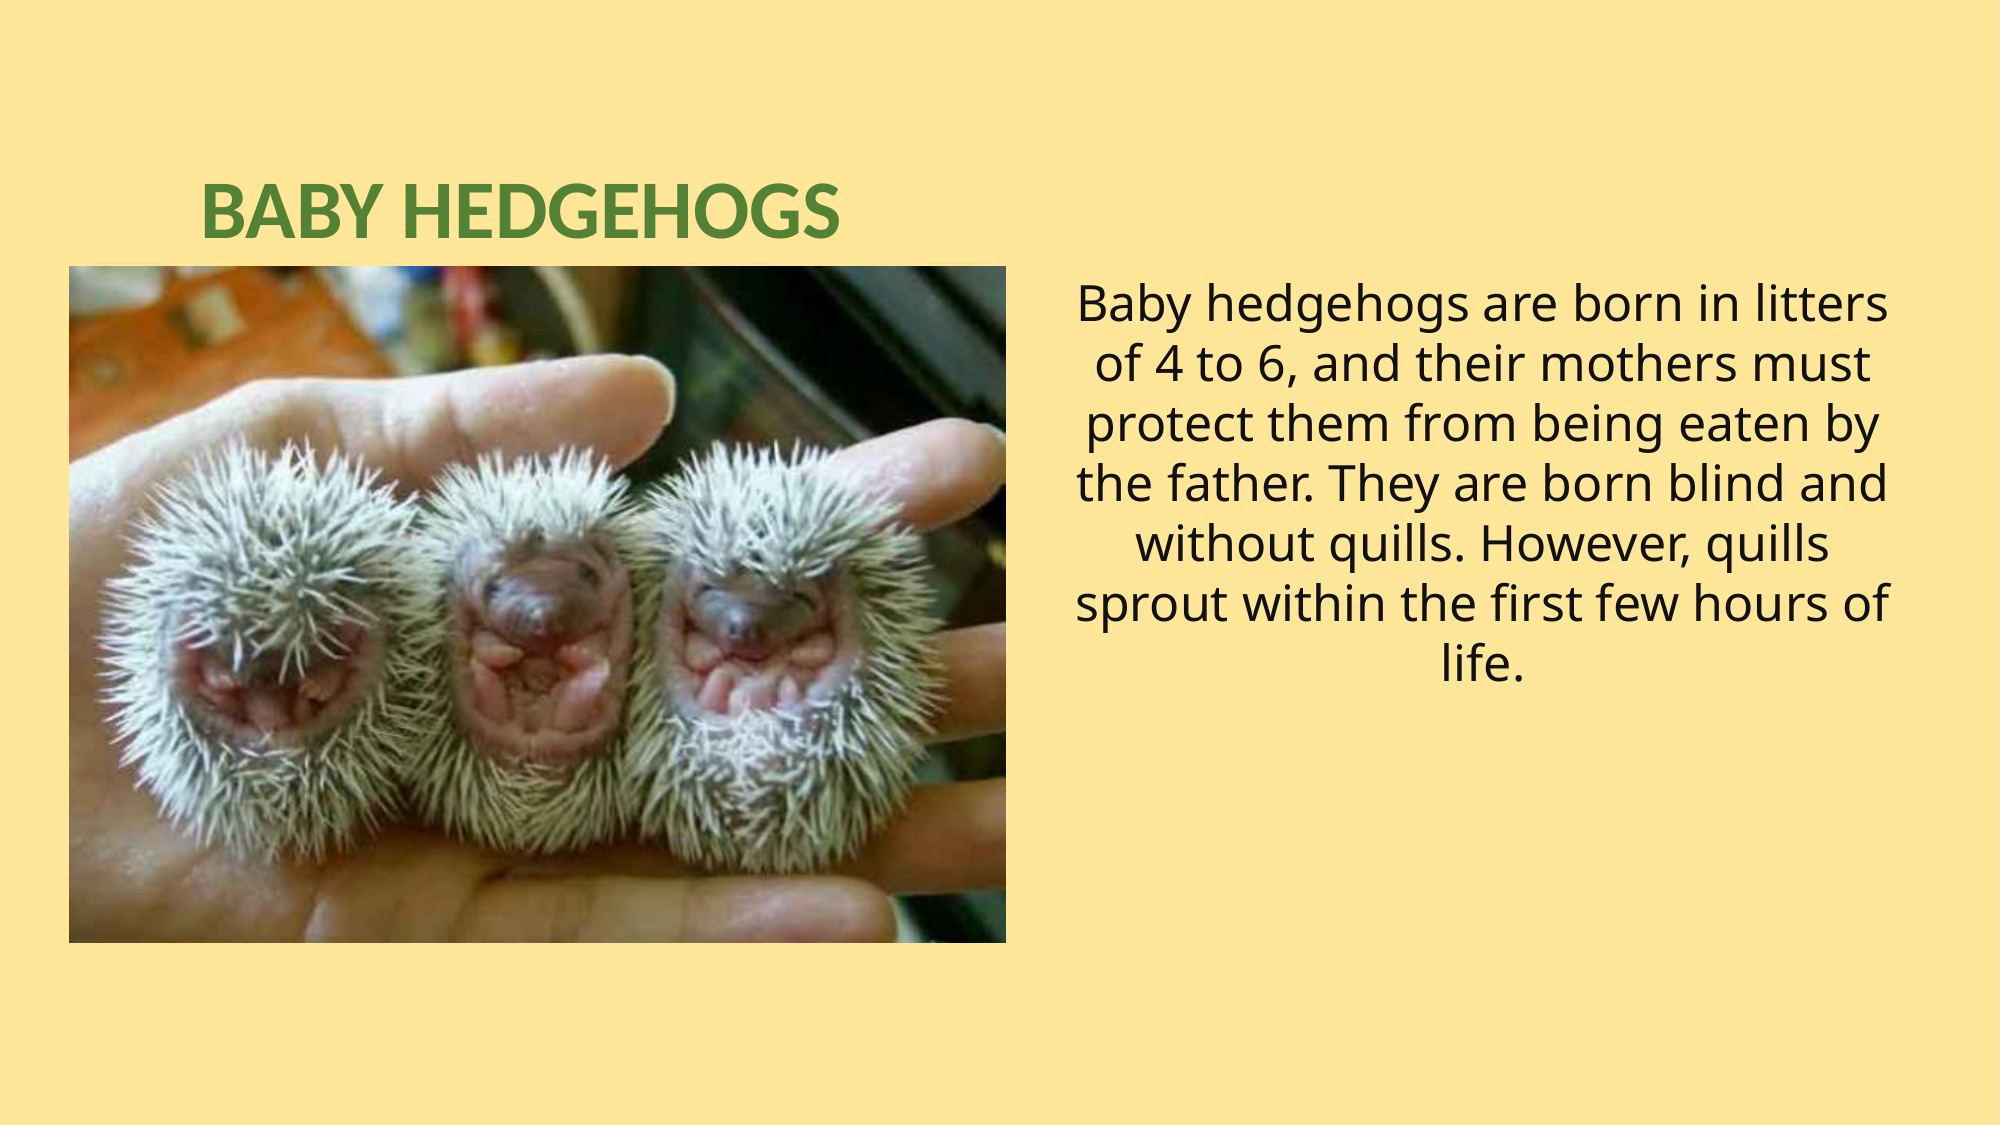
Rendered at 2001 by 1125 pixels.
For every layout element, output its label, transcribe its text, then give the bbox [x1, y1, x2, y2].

text_box Baby hedgehogs are born in litters of 4 to 6, and their mothers must protect them from being eaten by the father. They are born blind and without quills. However, quills sprout within the first few hours of life. [1058, 263, 1908, 699]
picture [69, 266, 1006, 943]
text_box BABY HEDGEHOGS [69, 147, 973, 263]
